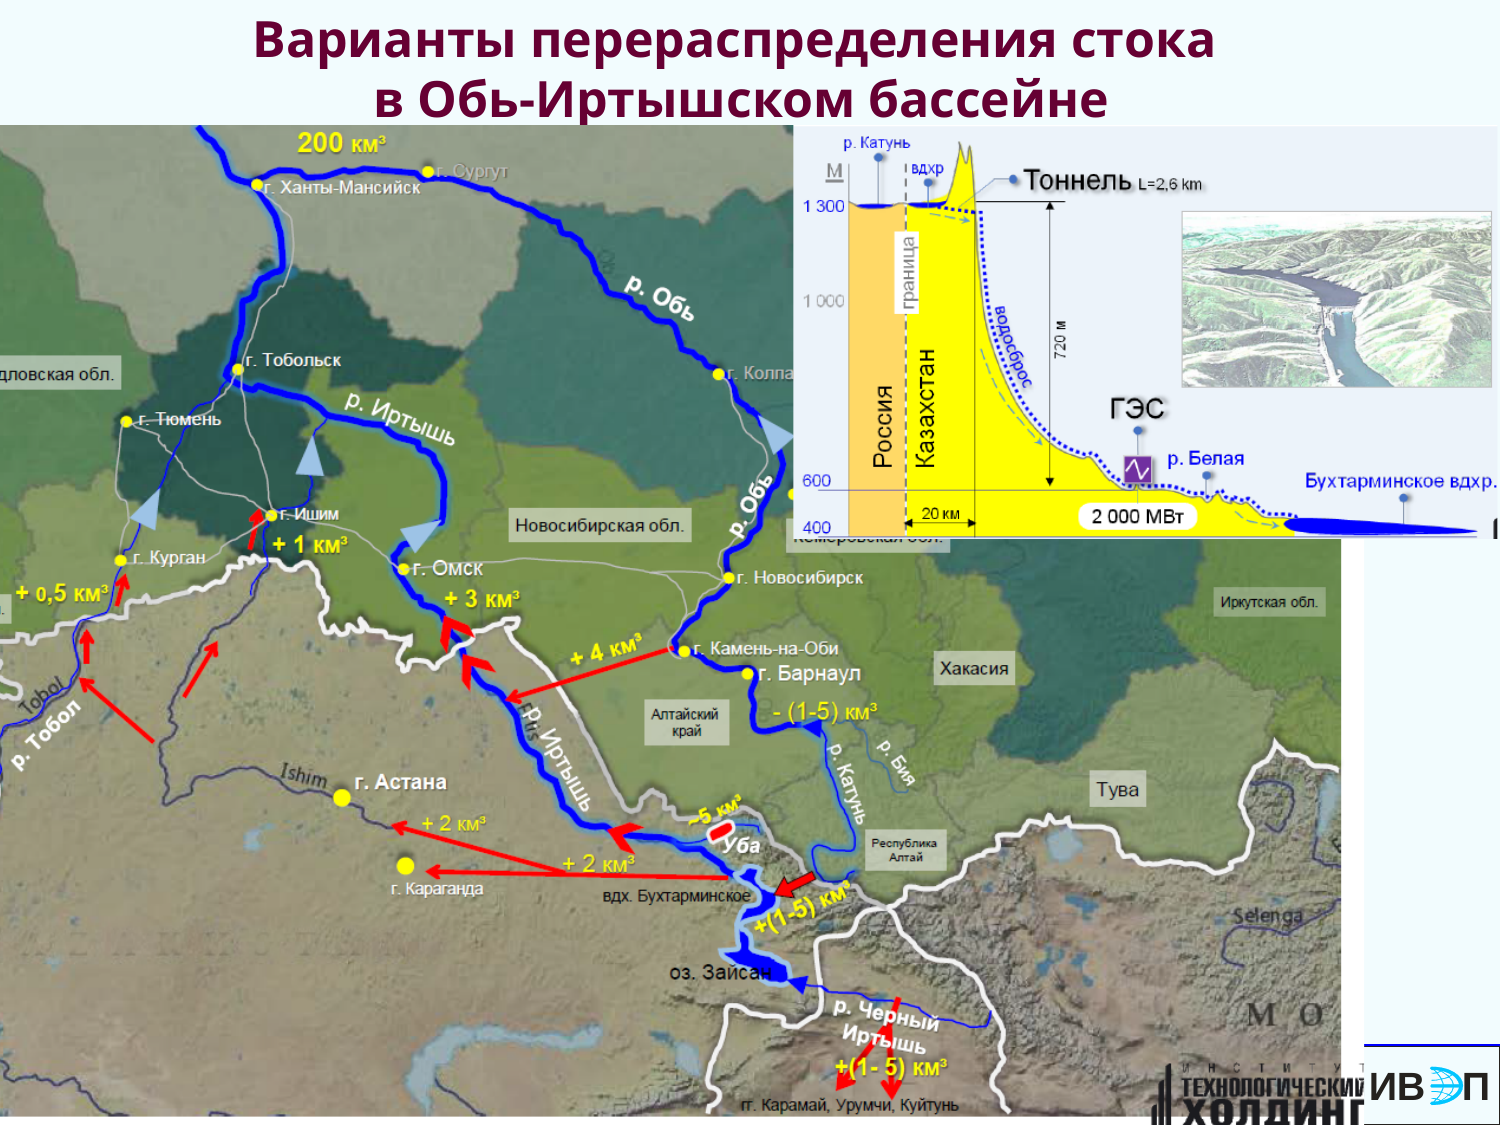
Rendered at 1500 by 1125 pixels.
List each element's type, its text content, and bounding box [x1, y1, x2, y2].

title Варианты перераспределения стока в Обь-Иртышском бассейне [0, 7, 1483, 123]
picture [0, 125, 1498, 1125]
